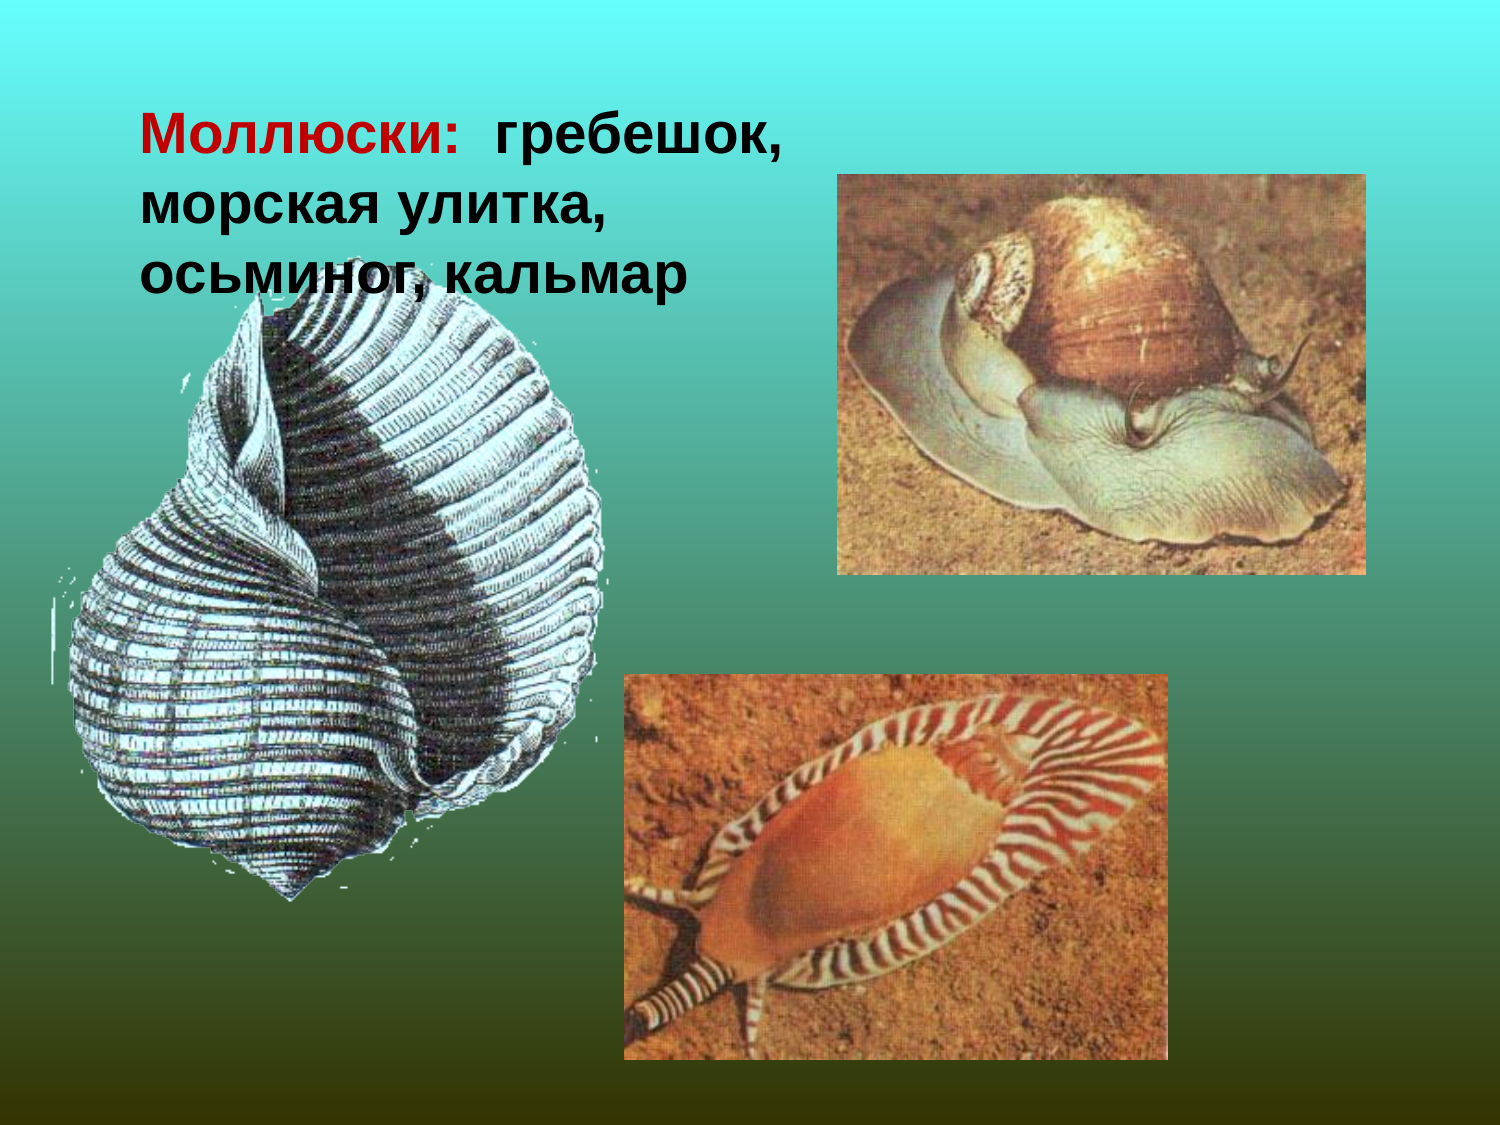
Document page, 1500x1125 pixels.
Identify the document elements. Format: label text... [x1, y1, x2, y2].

picture [49, 249, 1169, 1060]
text_box Моллюски: гребешок, морская улитка, осьминог, кальмар [125, 87, 838, 313]
picture [837, 174, 1366, 576]
